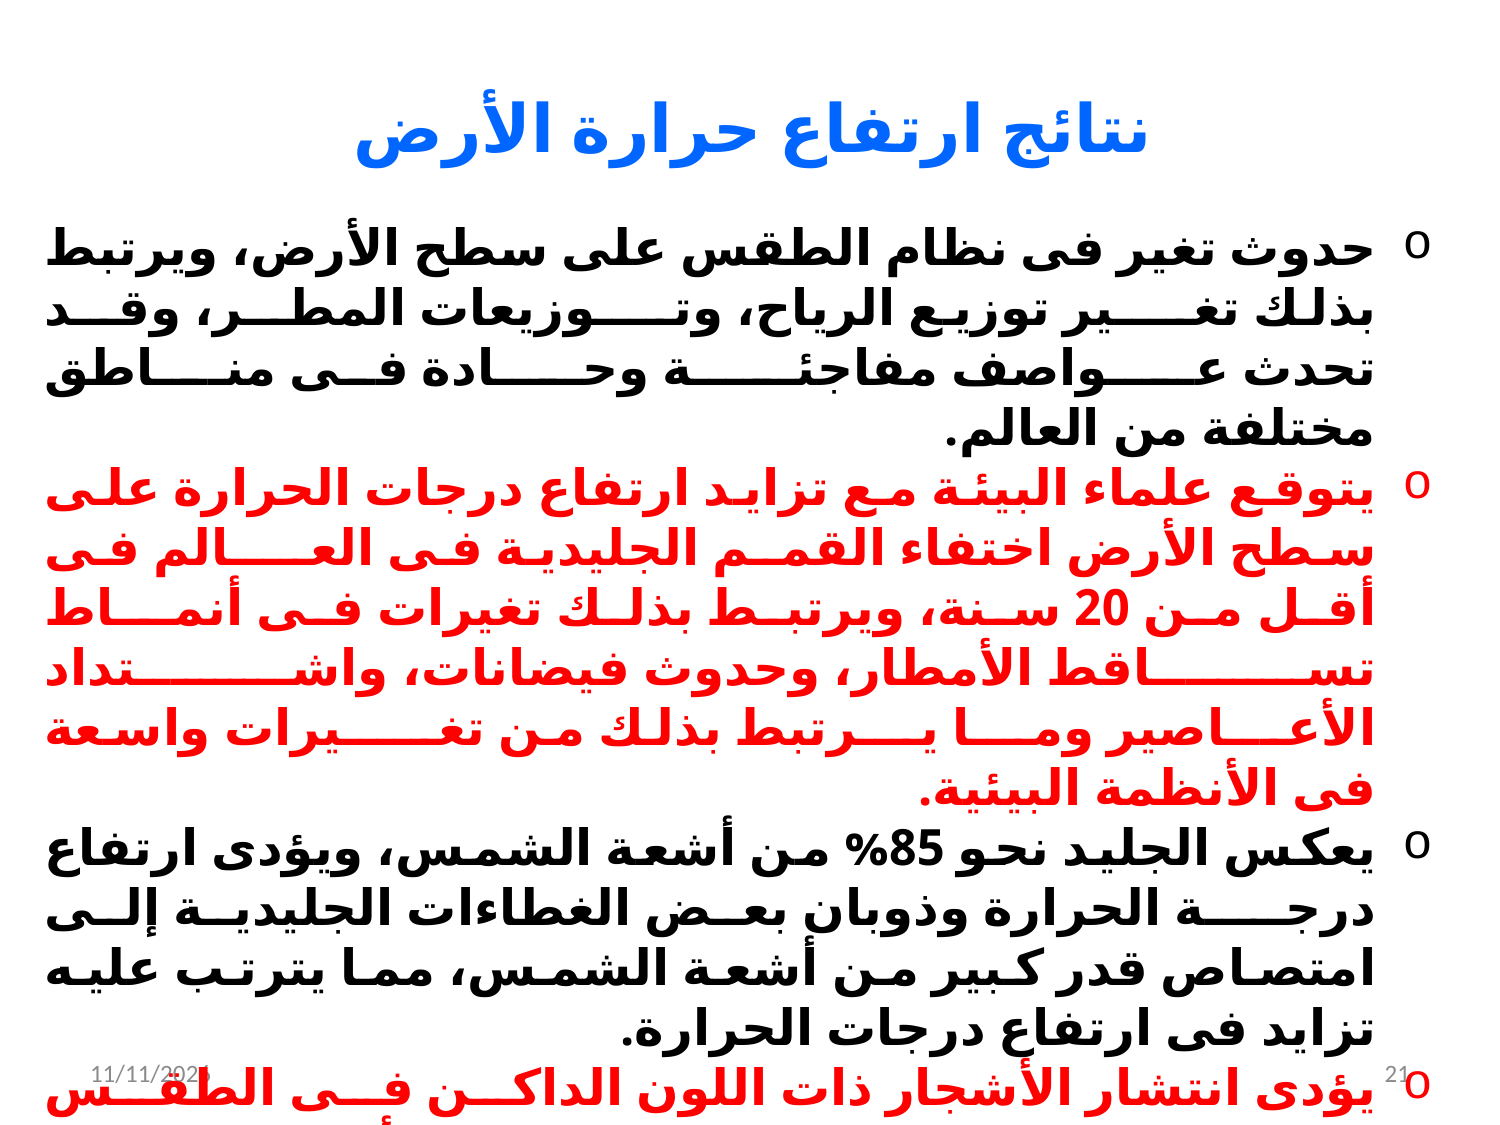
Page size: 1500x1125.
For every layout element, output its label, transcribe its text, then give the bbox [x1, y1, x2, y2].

text_box حدوث تغير فى نظام الطقس على سطح الأرض، ويرتبط بذلك تغــــير توزيع الرياح، وتــــوزيعات المطــر، وقــد تحدث عـــواصف مفاجئــــة وحـــادة فى منــاطق مختلفة من العالم. يتوقع علماء البيئة مع تزايد ارتفاع درجات الحرارة على سطح الأرض اختفاء القمـم الجليدية فى العــــالم فى أقل من 20 سنة، ويرتبط بذلك تغيرات فى أنمــاط تســـاقط الأمطار، وحدوث فيضانات، واشـــتداد الأعـــاصير ومـــا يـــرتبط بذلك من تغـــــيرات واسعة فى الأنظمة البيئية. يعكس الجليد نحو 85% من أشعة الشمس، ويؤدى ارتفاع درجـــة الحرارة وذوبان بعض الغطاءات الجليدية إلى امتصاص قدر كبير من أشعة الشمس، مما يترتب عليه تزايد فى ارتفاع درجات الحرارة. يؤدى انتشار الأشجار ذات اللون الداكن فى الطقس الدافئ بالدائرة القطبية الشمـالية زيادة أشعة الشمس التى يتم امتصاصها، مما يؤدى إلى ذوبان الطبقة الدائمة التجمد من الغطاءات الجليدية، والتى يترتب عليها العديد من الأخطار البيئية. [29, 208, 1448, 1125]
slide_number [75, 1042, 425, 1103]
slide_number 21 [1074, 1042, 1425, 1103]
text_box نتائج ارتفاع حرارة الأرض [338, 78, 1167, 174]
